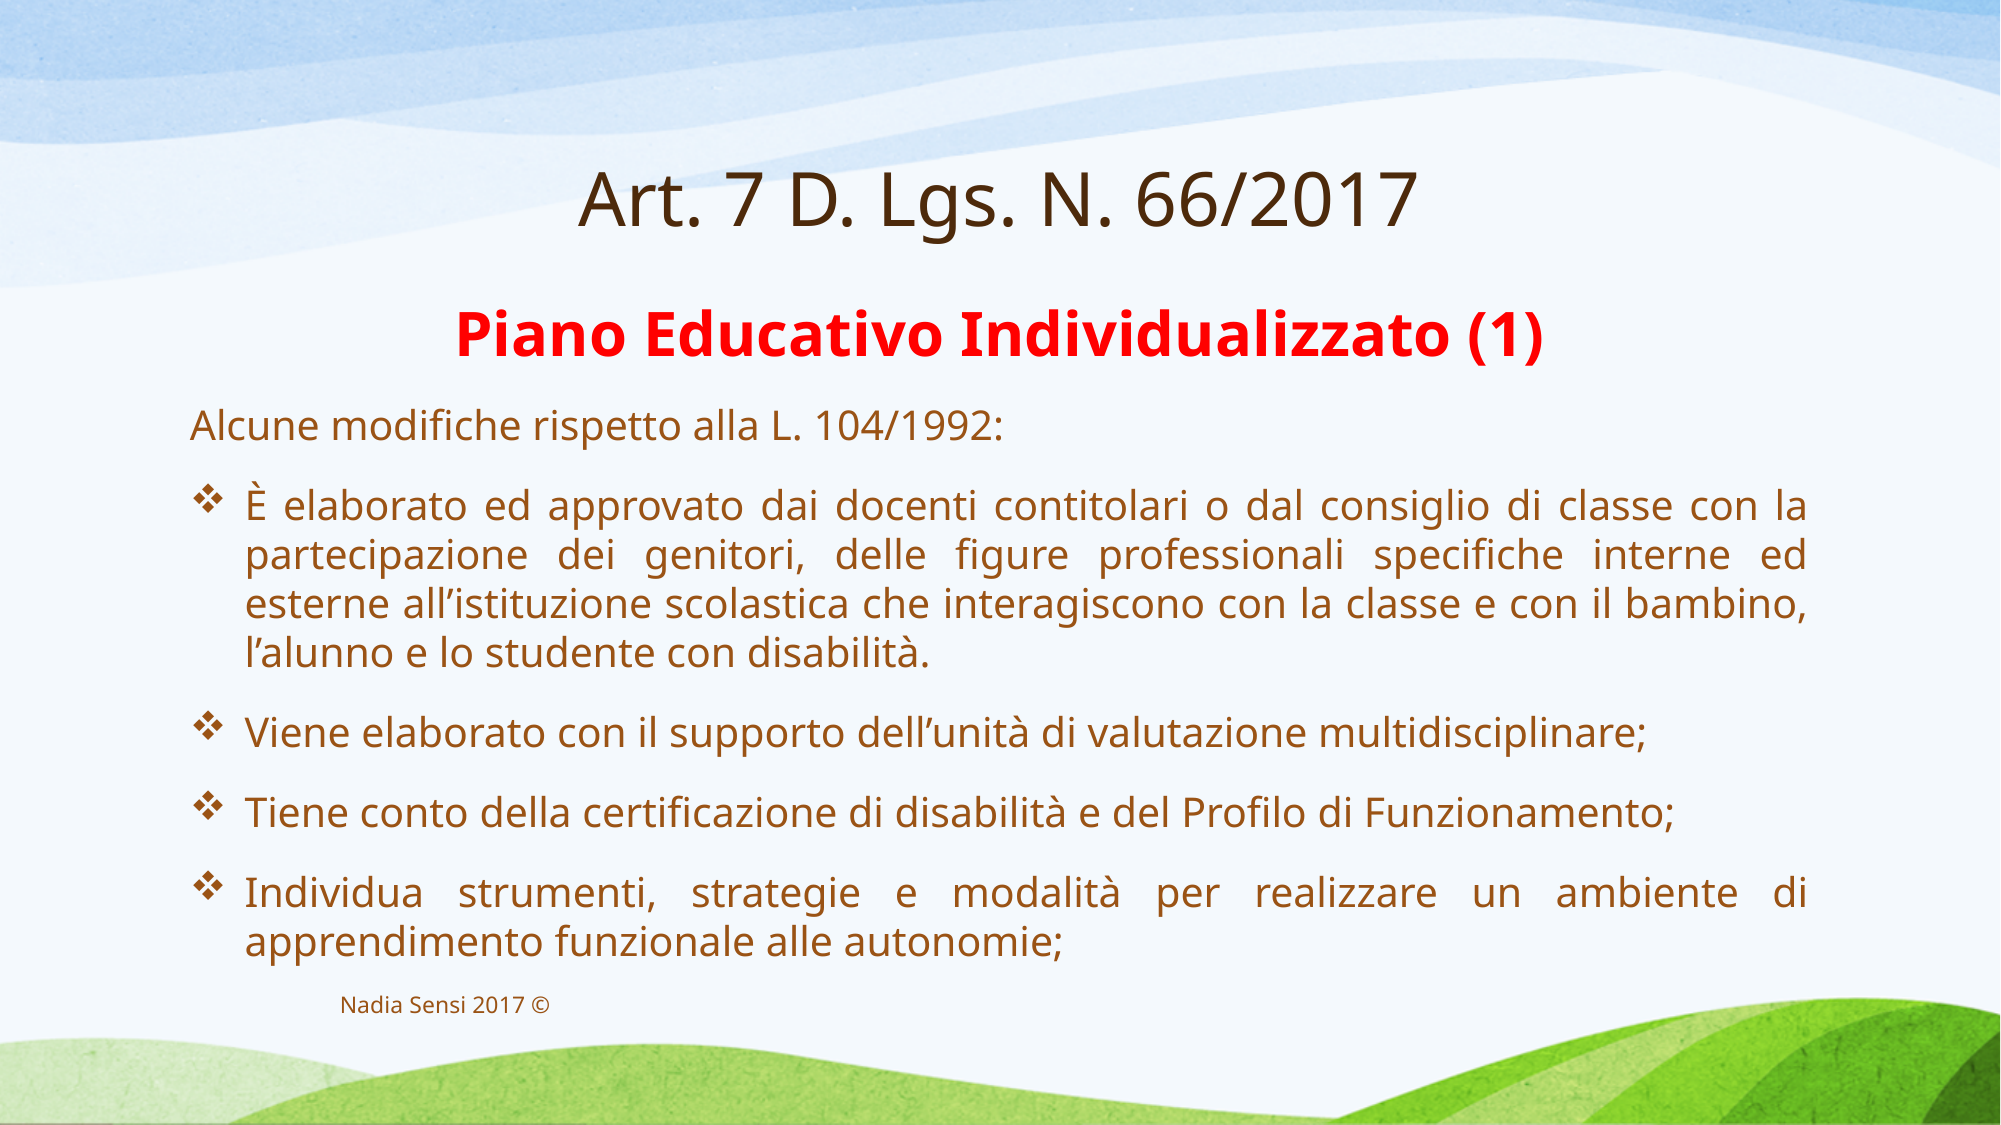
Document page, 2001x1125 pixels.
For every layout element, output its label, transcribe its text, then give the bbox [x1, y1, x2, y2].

title Art. 7 D. Lgs. N. 66/2017 [174, 50, 1825, 250]
picture [0, 0, 2001, 1125]
footer Nadia Sensi 2017 © [324, 987, 1300, 1025]
list Piano Educativo Individualizzato (1) Alcune modifiche rispetto alla L. 104/1992: È elaborato ed approvato dai docenti contitolari o dal consiglio di classe con la partecipazione dei genitori, delle figure professionali specifiche interne ed esterne all’istituzione scolastica che interagiscono con la classe e con il bambino, l’alunno e lo studente con disabilità. Viene elaborato con il supporto dell’unità di valutazione multidisciplinare; Tiene conto della certificazione di disabilità e del Profilo di Funzionamento; Individua strumenti, strategie e modalità per realizzare un ambiente di apprendimento funzionale alle autonomie; [174, 287, 1825, 982]
